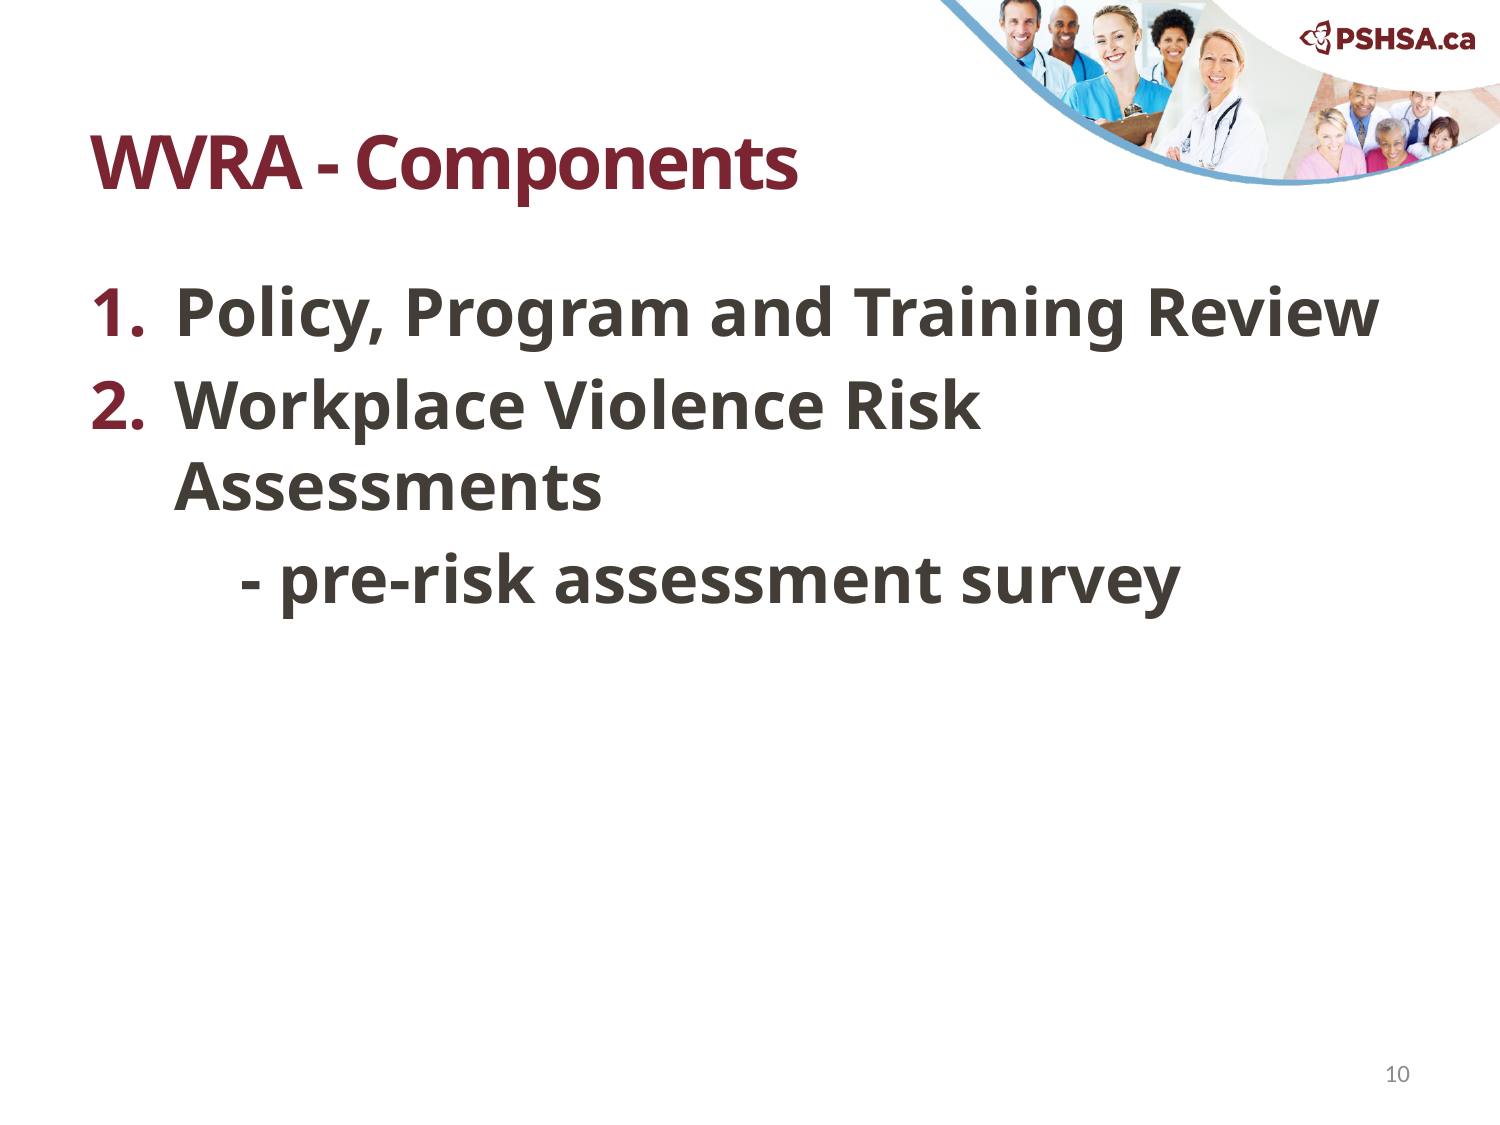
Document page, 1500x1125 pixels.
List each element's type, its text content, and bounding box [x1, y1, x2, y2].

list Policy, Program and Training Review Workplace Violence Risk Assessments - pre-risk assessment survey [75, 262, 1425, 1005]
picture [930, 0, 1500, 190]
title WVRA - Components [75, 45, 1038, 262]
slide_number 10 [1074, 1042, 1425, 1103]
